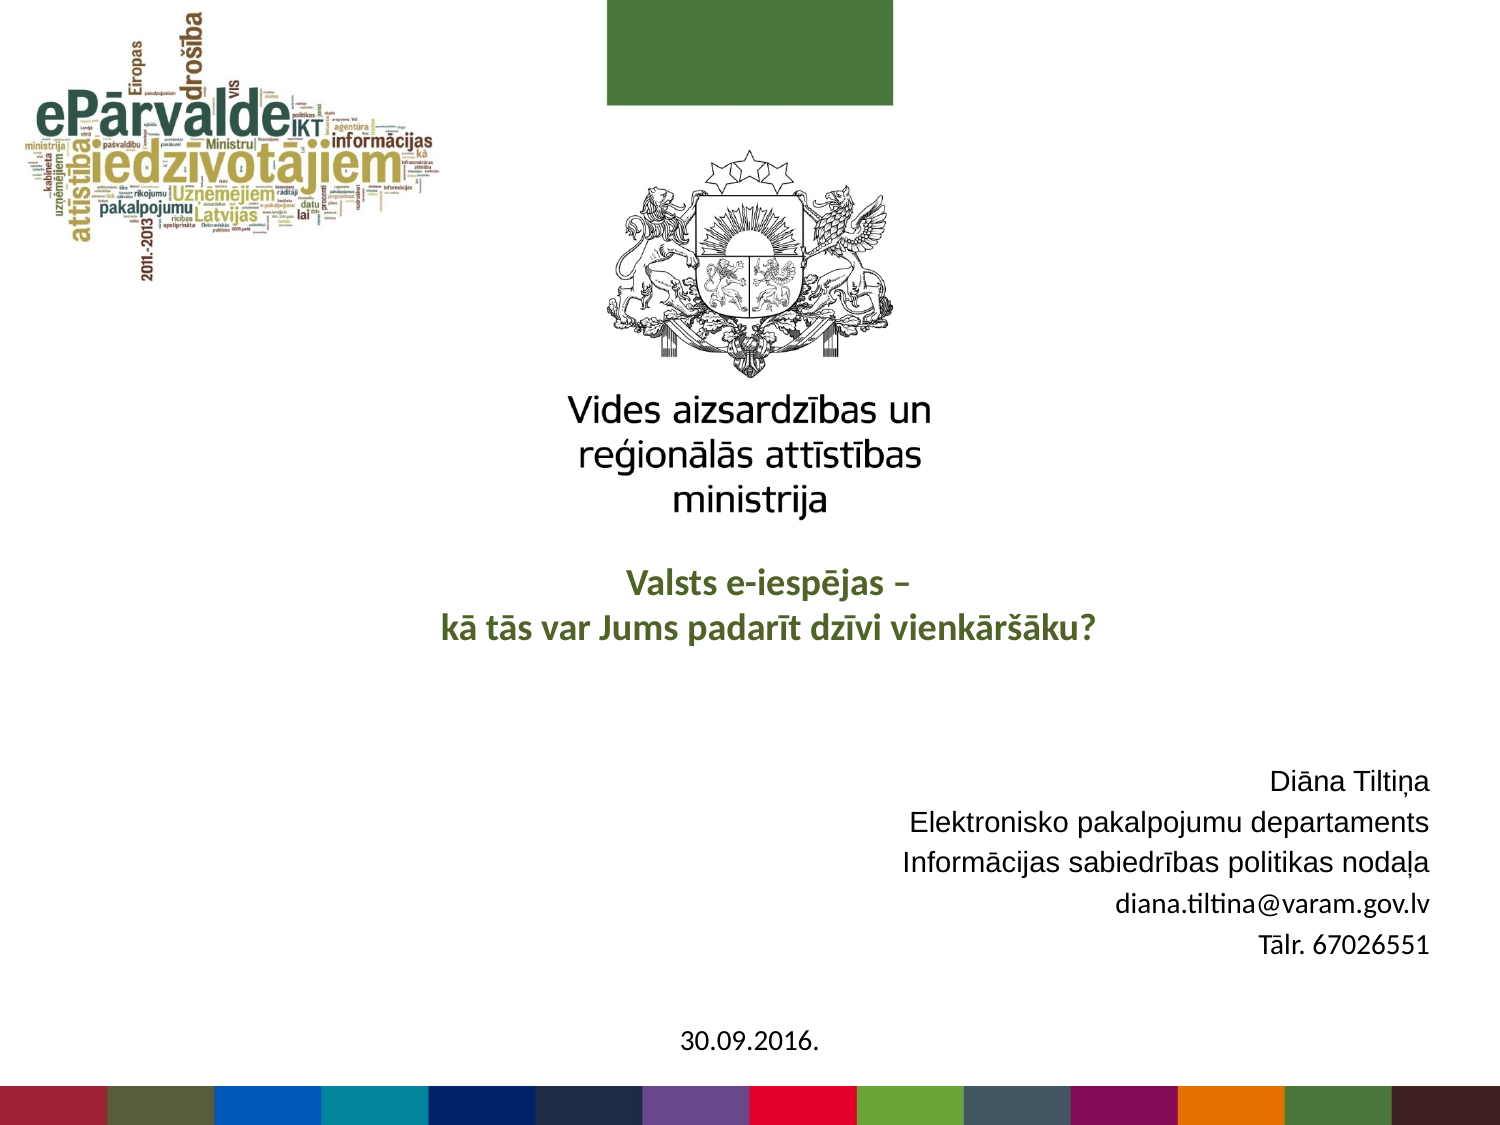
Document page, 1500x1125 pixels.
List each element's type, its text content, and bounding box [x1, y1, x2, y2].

list 30.09.2016. [112, 1013, 1388, 1119]
list Diāna Tiltiņa Elektronisko pakalpojumu departaments Informācijas sabiedrības politikas nodaļa diana.tiltina@varam.gov.lv Tālr. 67026551 [170, 754, 1446, 1021]
picture [326, 1086, 1500, 1125]
title Valsts e-iespējas – kā tās var Jums padarīt dzīvi vienkāršāku? [135, 549, 1411, 708]
picture [0, 0, 1060, 549]
picture [0, 1086, 320, 1125]
